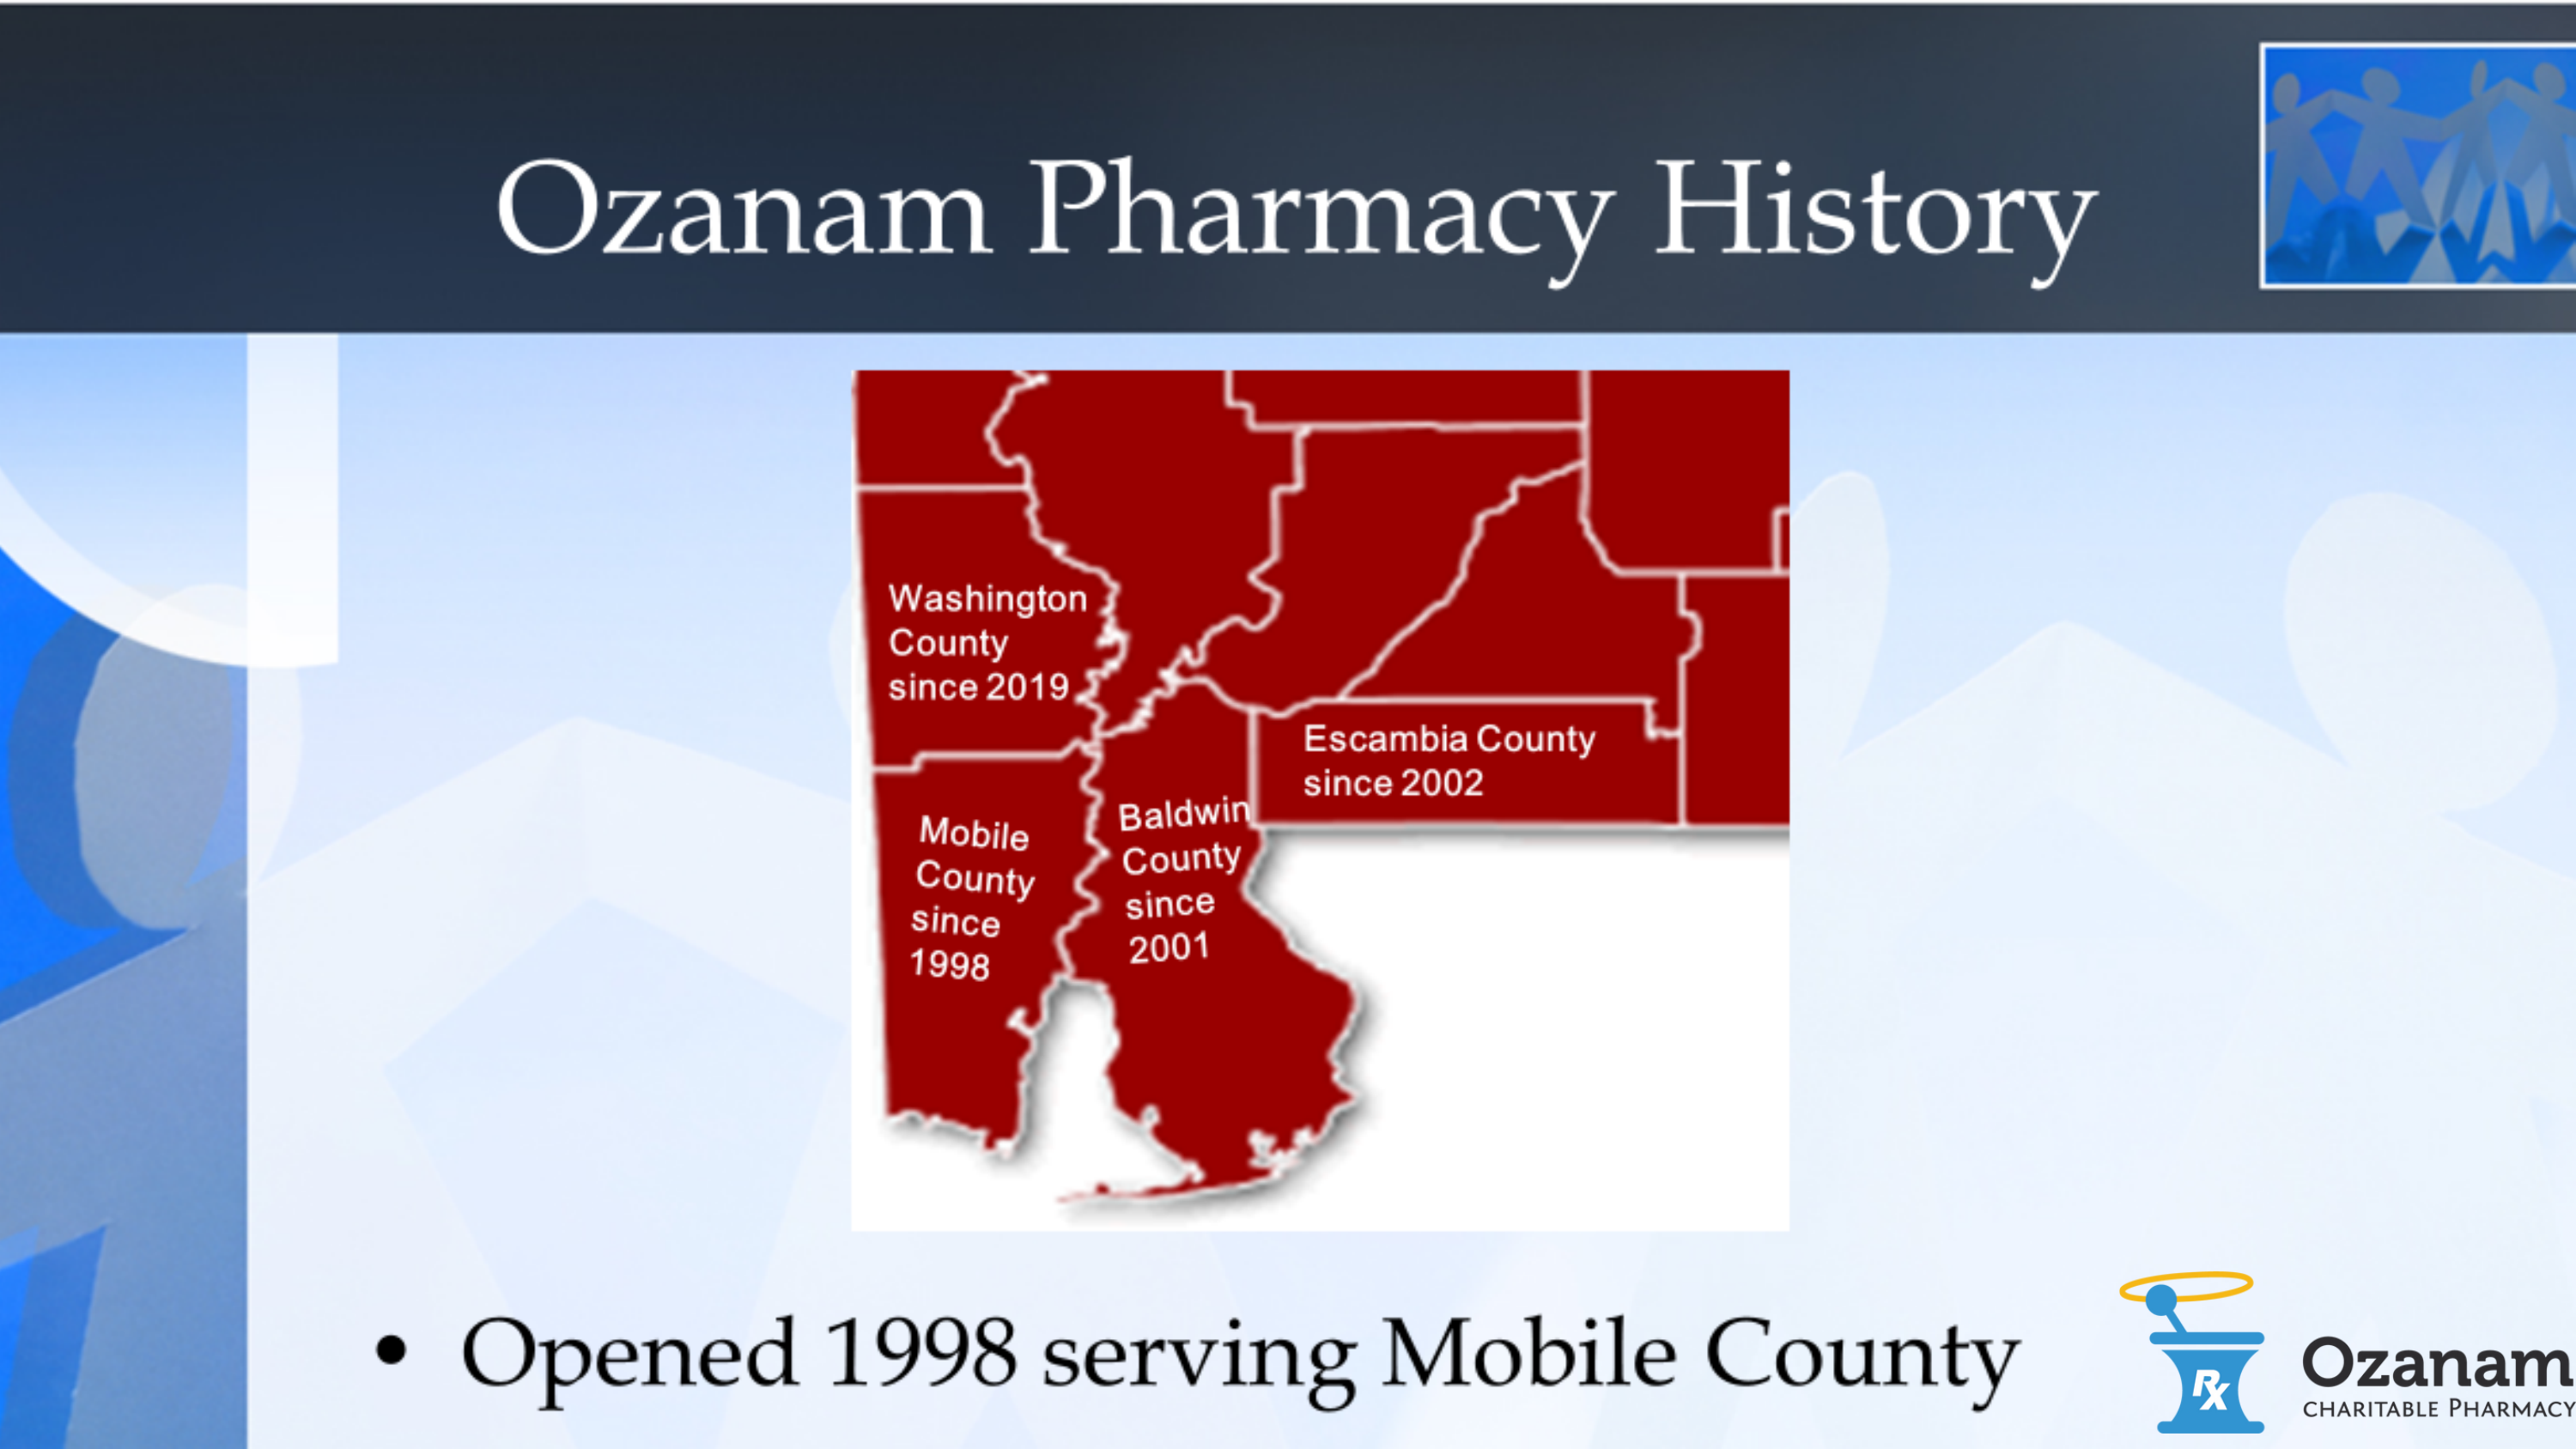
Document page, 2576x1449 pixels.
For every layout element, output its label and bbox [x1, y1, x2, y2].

text_box [0, 0, 2576, 1449]
text_box [2119, 1271, 2576, 1434]
